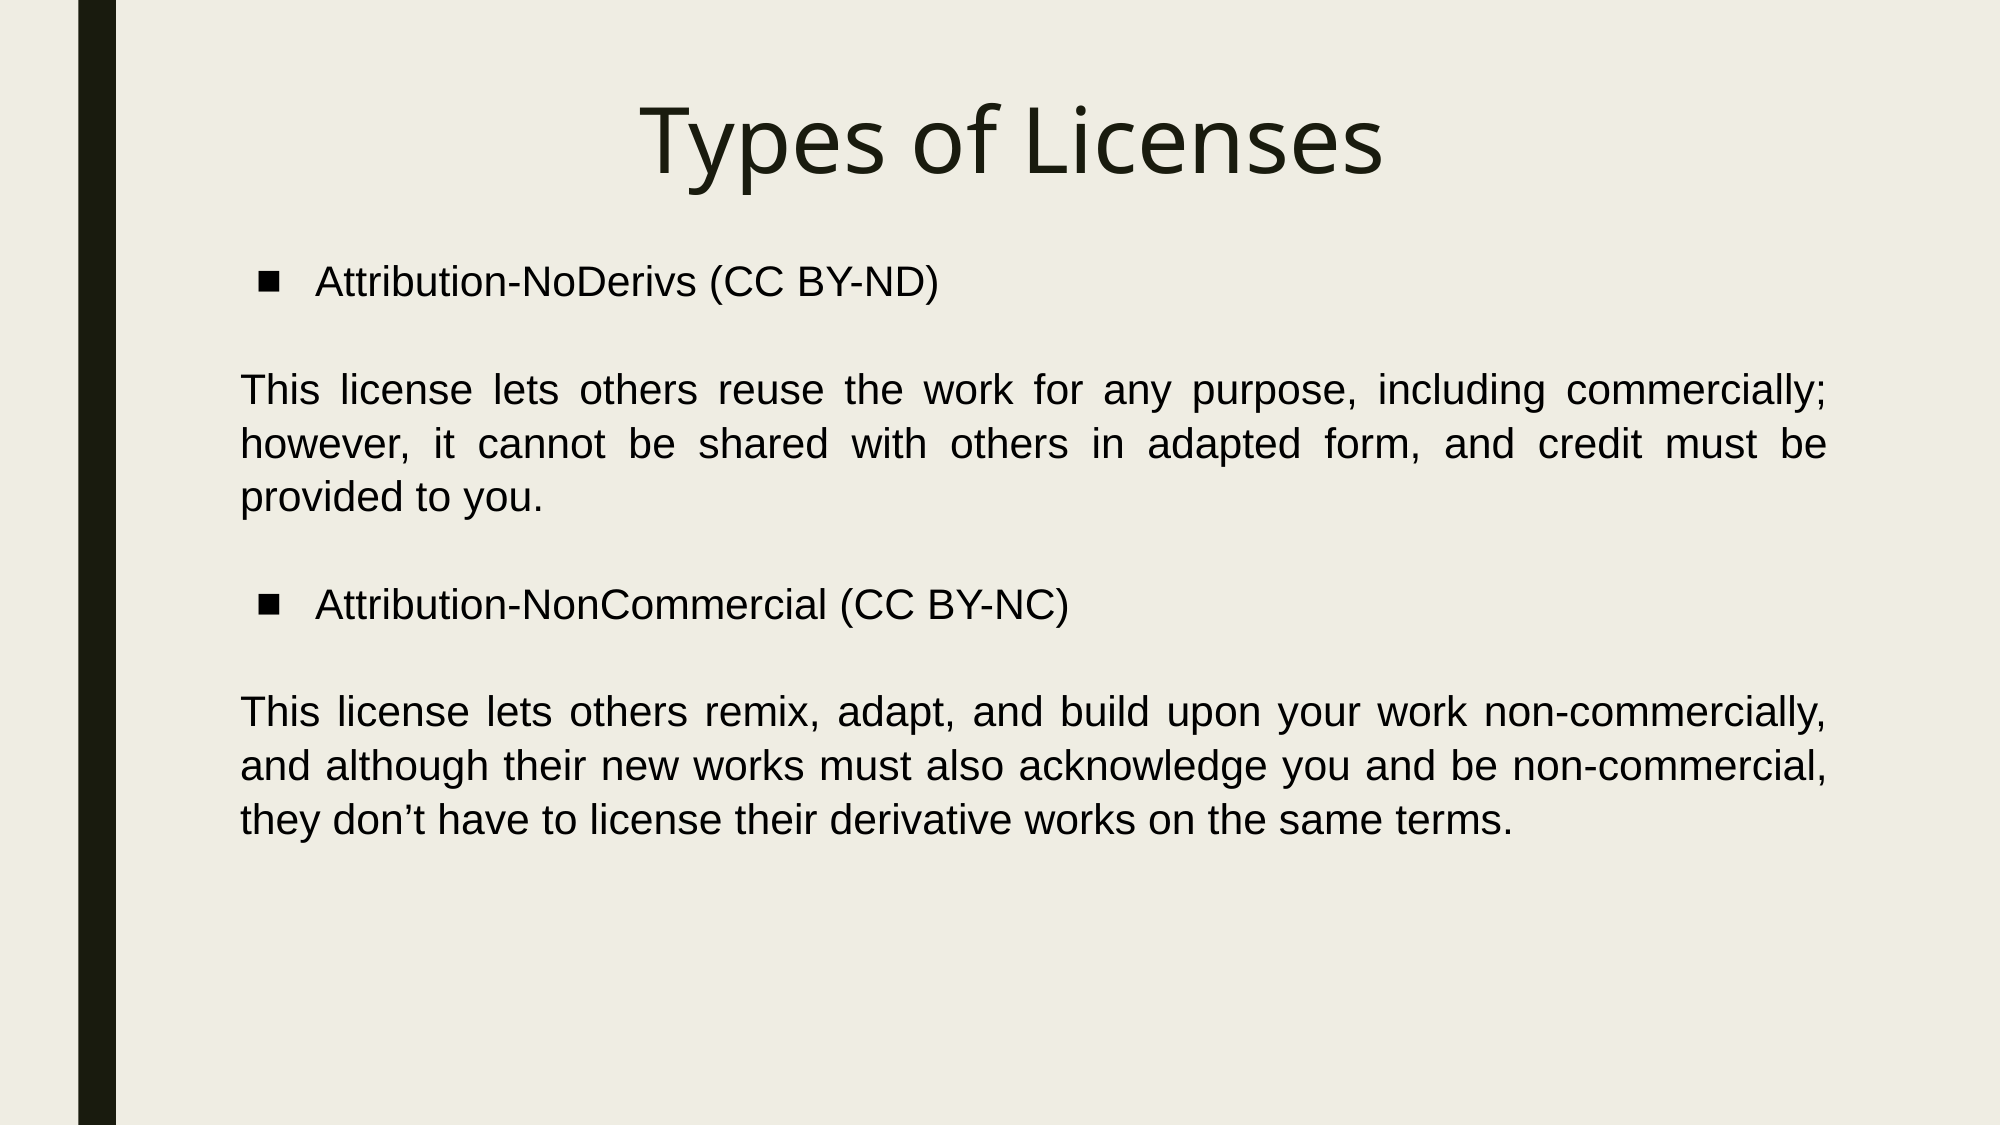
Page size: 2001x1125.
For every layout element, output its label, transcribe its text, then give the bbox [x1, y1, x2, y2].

title Types of Licenses [225, 87, 1800, 192]
list Attribution-NoDerivs (CC BY-ND) This license lets others reuse the work for any purpose, including commercially; however, it cannot be shared with others in adapted form, and credit must be provided to you. Attribution-NonCommercial (CC BY-NC) This license lets others remix, adapt, and build upon your work non-commercially, and although their new works must also acknowledge you and be non-commercial, they don’t have to license their derivative works on the same terms. [225, 192, 1845, 900]
